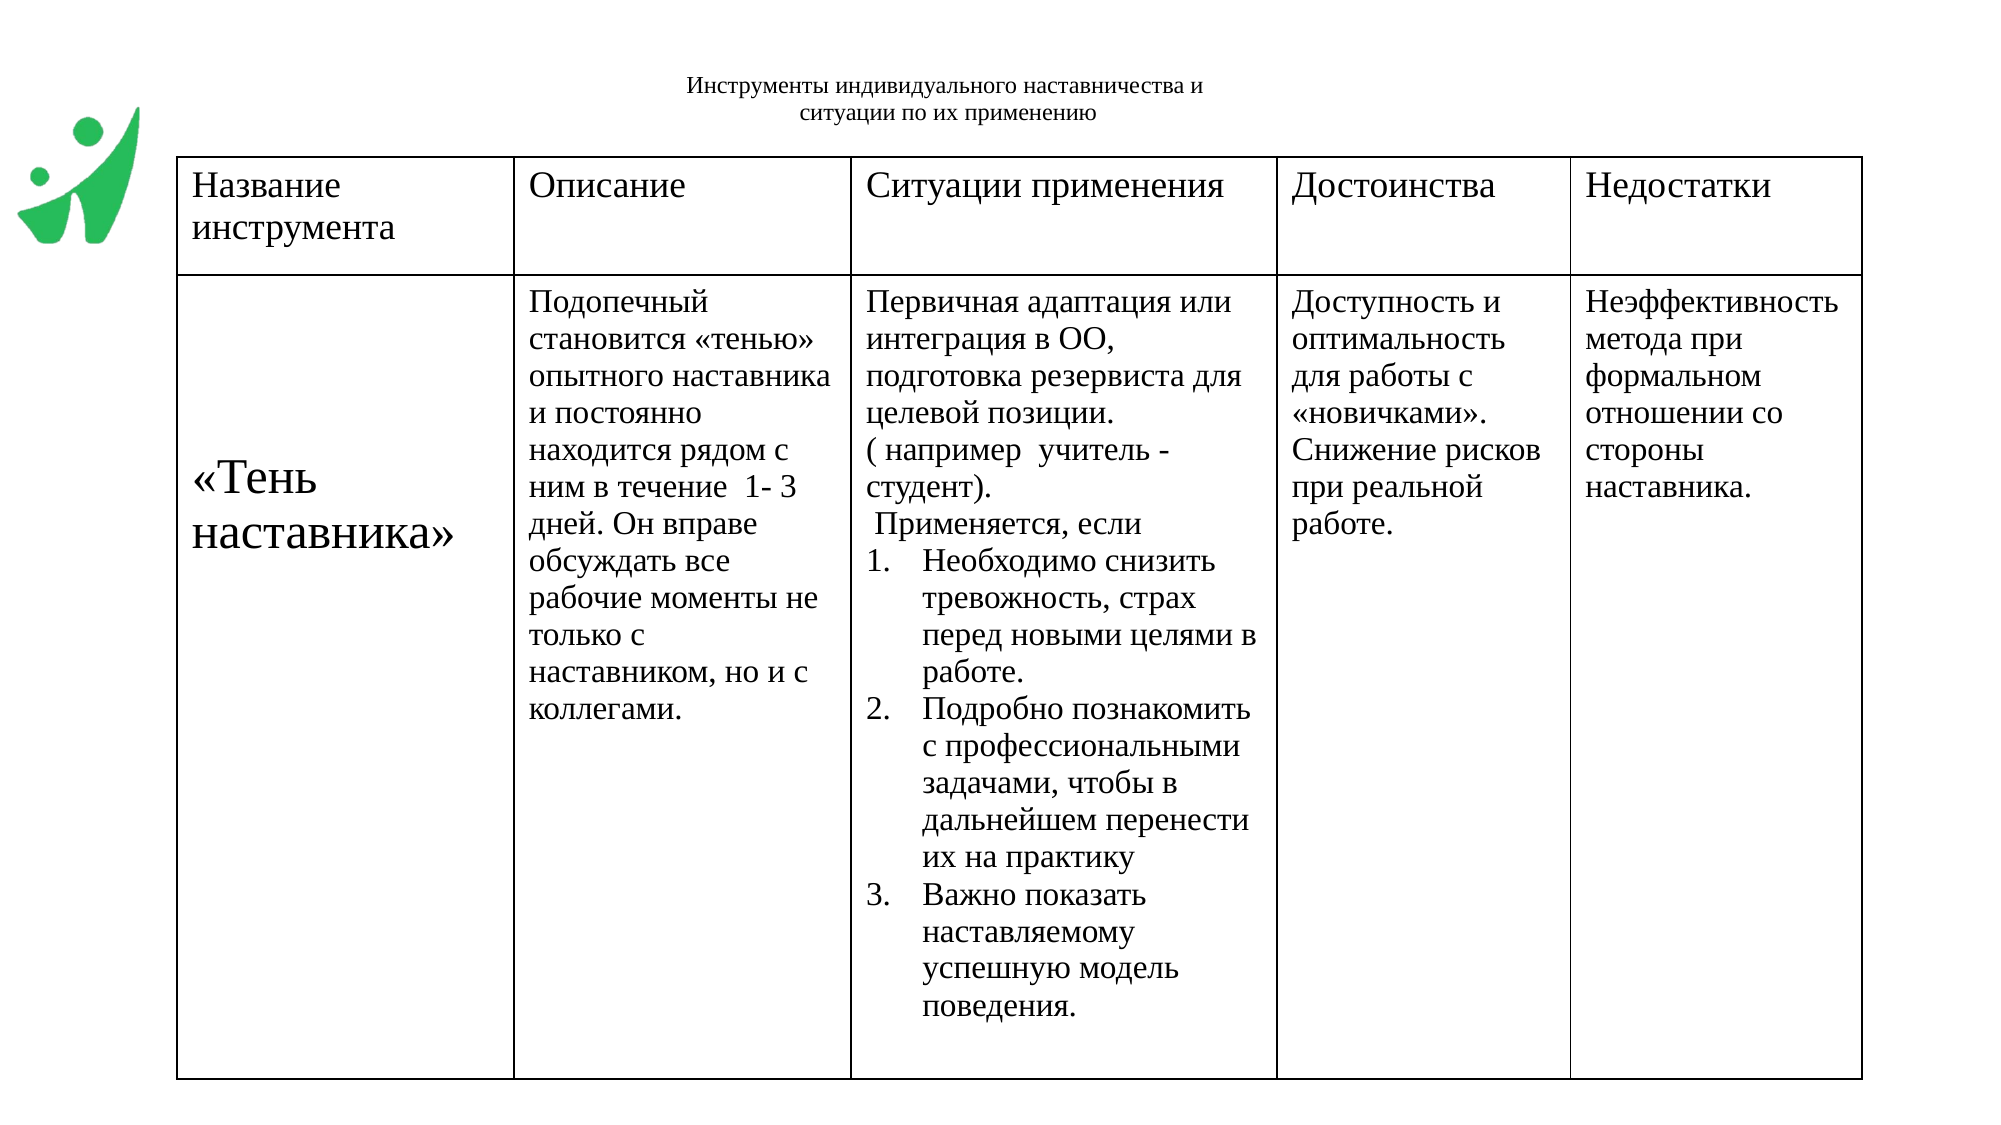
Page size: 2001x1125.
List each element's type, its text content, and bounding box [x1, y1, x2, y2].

table_cell «Тень наставника» [178, 276, 513, 1078]
table_cell Подопечный становится «тенью» опытного наставника и постоянно находится рядом с ним в течение 1- 3 дней. Он вправе обсуждать все рабочие моменты не только с наставником, но и с коллегами. [515, 276, 850, 1078]
table_header Недостатки [1571, 158, 1861, 274]
table_header Достоинства [1278, 158, 1570, 274]
table_cell Неэффективность метода при формальном отношении со стороны наставника. [1571, 276, 1861, 1078]
table_header Название инструмента [178, 158, 513, 274]
table_cell Доступность и оптимальность для работы с «новичками». Снижение рисков при реальной работе. [1278, 276, 1570, 1078]
picture [0, 92, 176, 285]
title Инструменты индивидуального наставничества и ситуации по их применению [137, 38, 1760, 163]
table_header Описание [515, 158, 850, 274]
table_header Ситуации применения [852, 158, 1276, 274]
table_cell Первичная адаптация или интеграция в ОО, подготовка резервиста для целевой позиции. ( например учитель - студент). Применяется, если Необходимо снизить тревожность, страх перед новыми целями в работе. Подробно познакомить с профессиональными задачами, чтобы в дальнейшем перенести их на практику Важно показать наставляемому успешную модель поведения. [852, 276, 1276, 1078]
